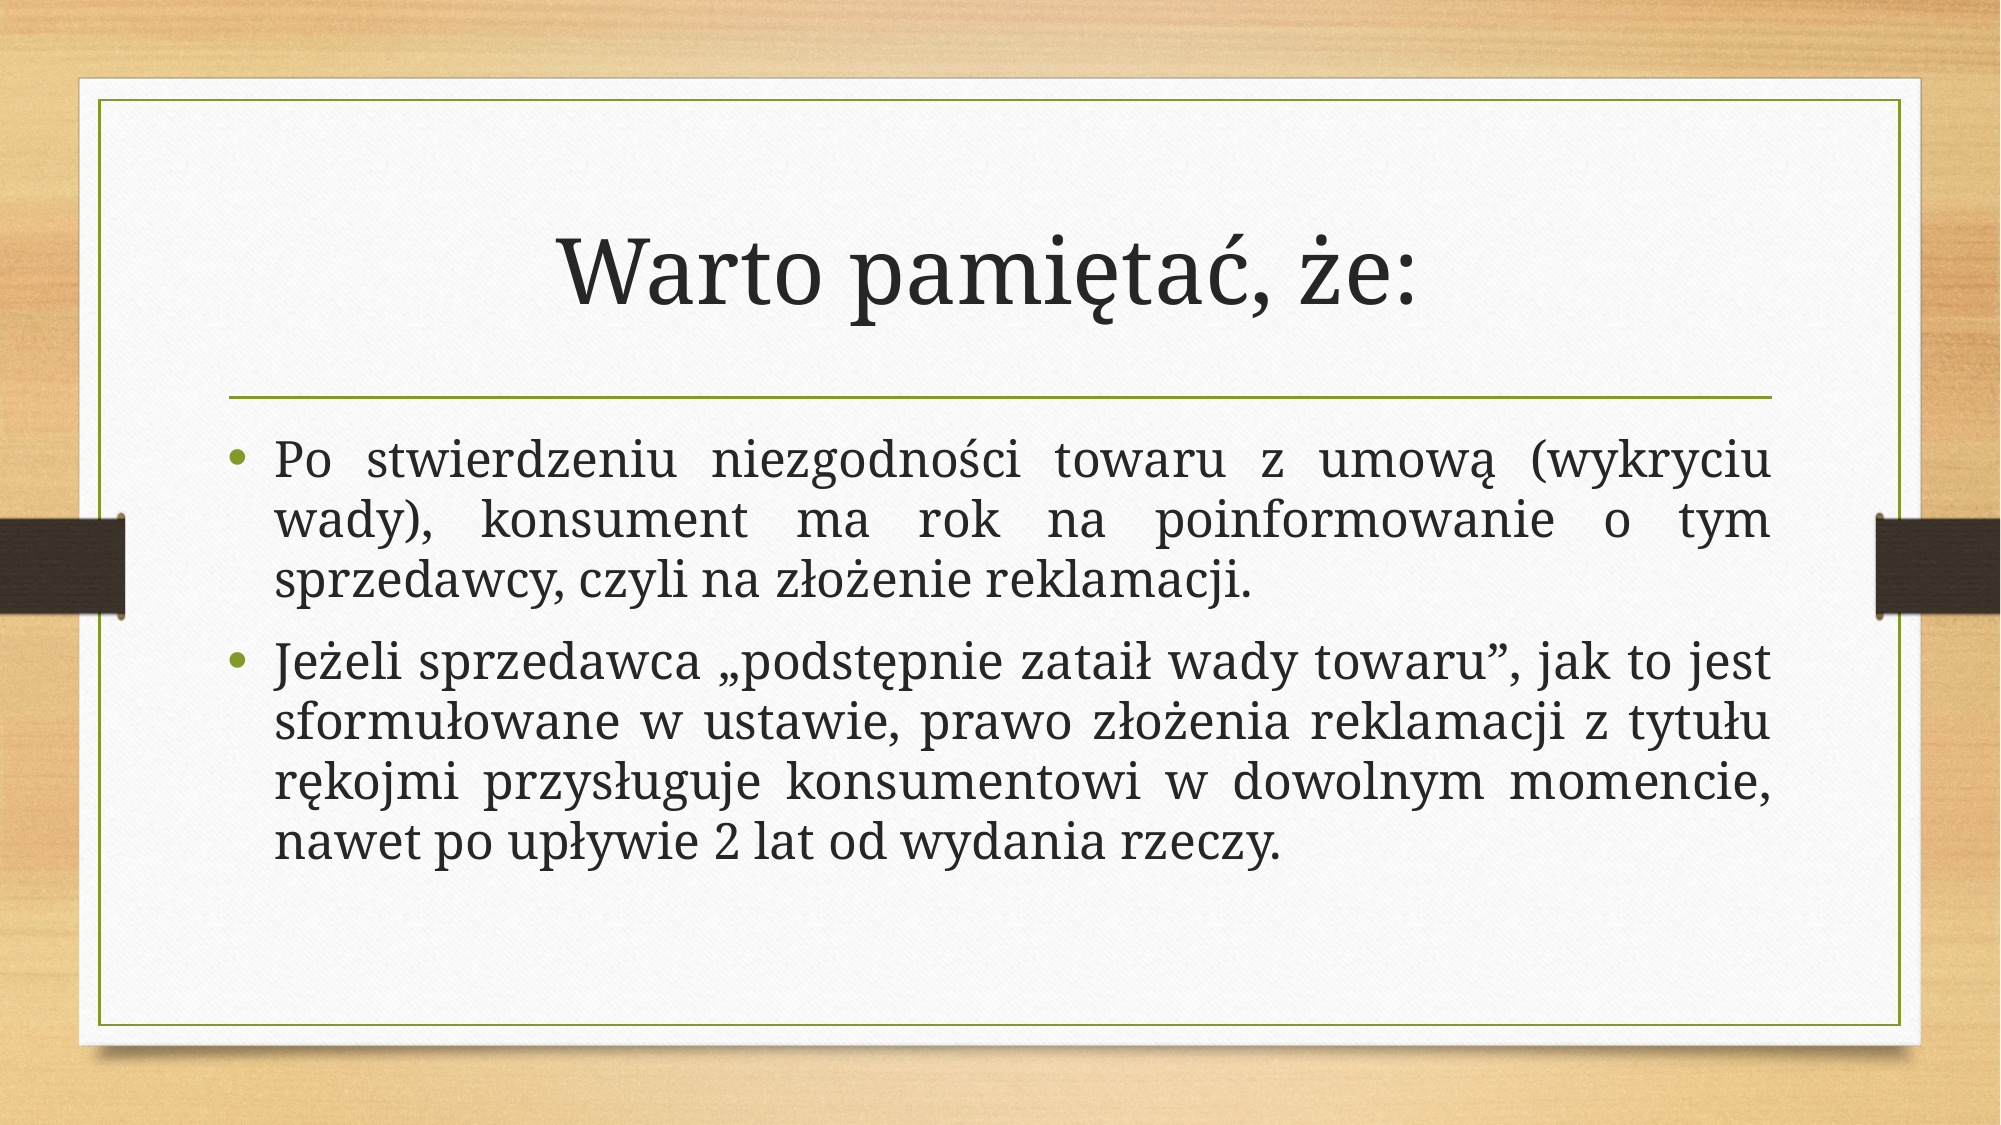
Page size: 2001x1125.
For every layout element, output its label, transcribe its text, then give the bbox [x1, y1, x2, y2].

list Po stwierdzeniu niezgodności towaru z umową (wykryciu wady), konsument ma rok na poinformowanie o tym sprzedawcy, czyli na złożenie reklamacji. Jeżeli sprzedawca „podstępnie zataił wady towaru”, jak to jest sformułowane w ustawie, prawo złożenia reklamacji z tytułu rękojmi przysługuje konsumentowi w dowolnym momencie, nawet po upływie 2 lat od wydania rzeczy. [212, 419, 1788, 964]
picture [0, 0, 2001, 1125]
title Warto pamiętać, że: [212, 161, 1788, 375]
